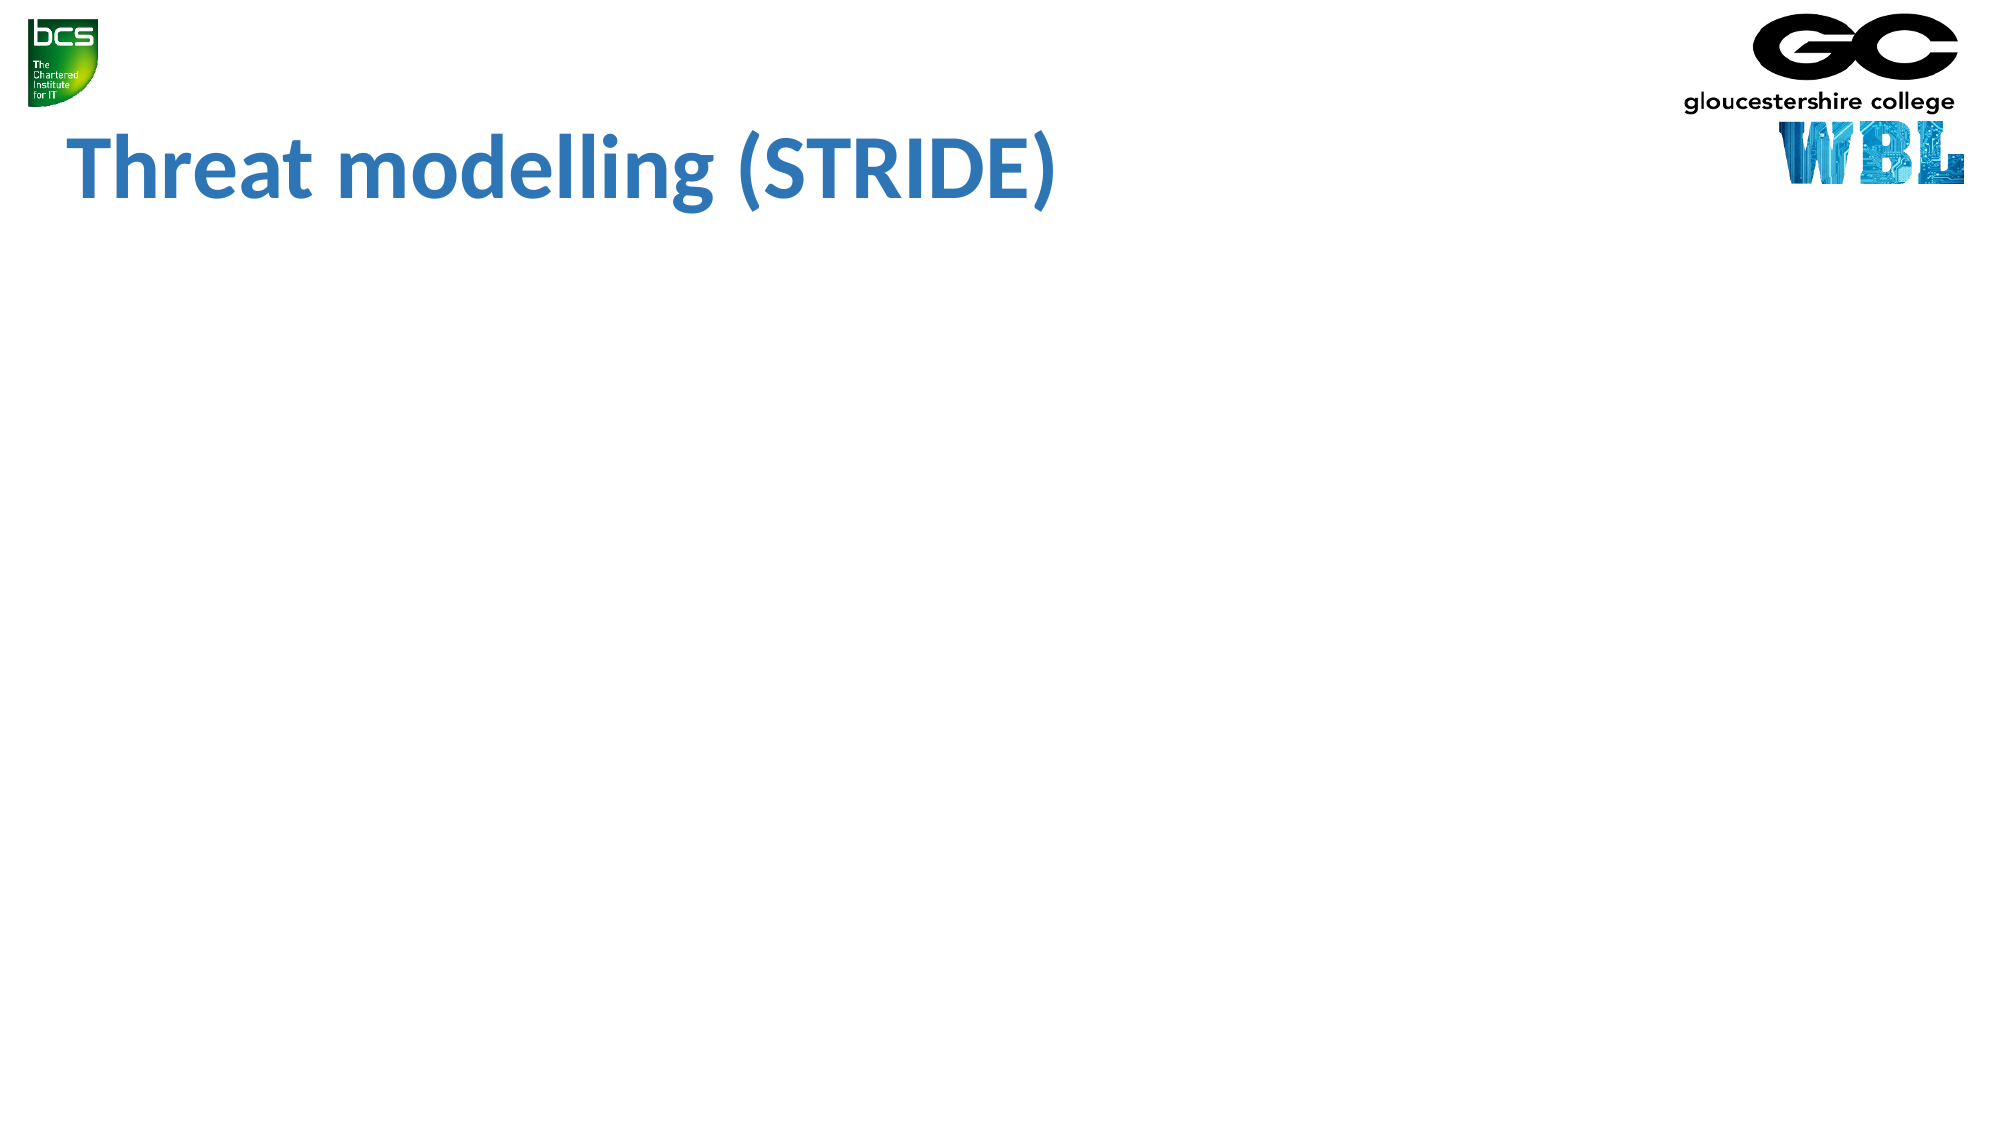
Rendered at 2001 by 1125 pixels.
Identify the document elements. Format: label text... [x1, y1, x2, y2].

picture [28, 19, 98, 107]
picture [1953, 163, 1959, 172]
picture [1674, 5, 1964, 155]
title Threat modelling (STRIDE) [51, 59, 1953, 278]
